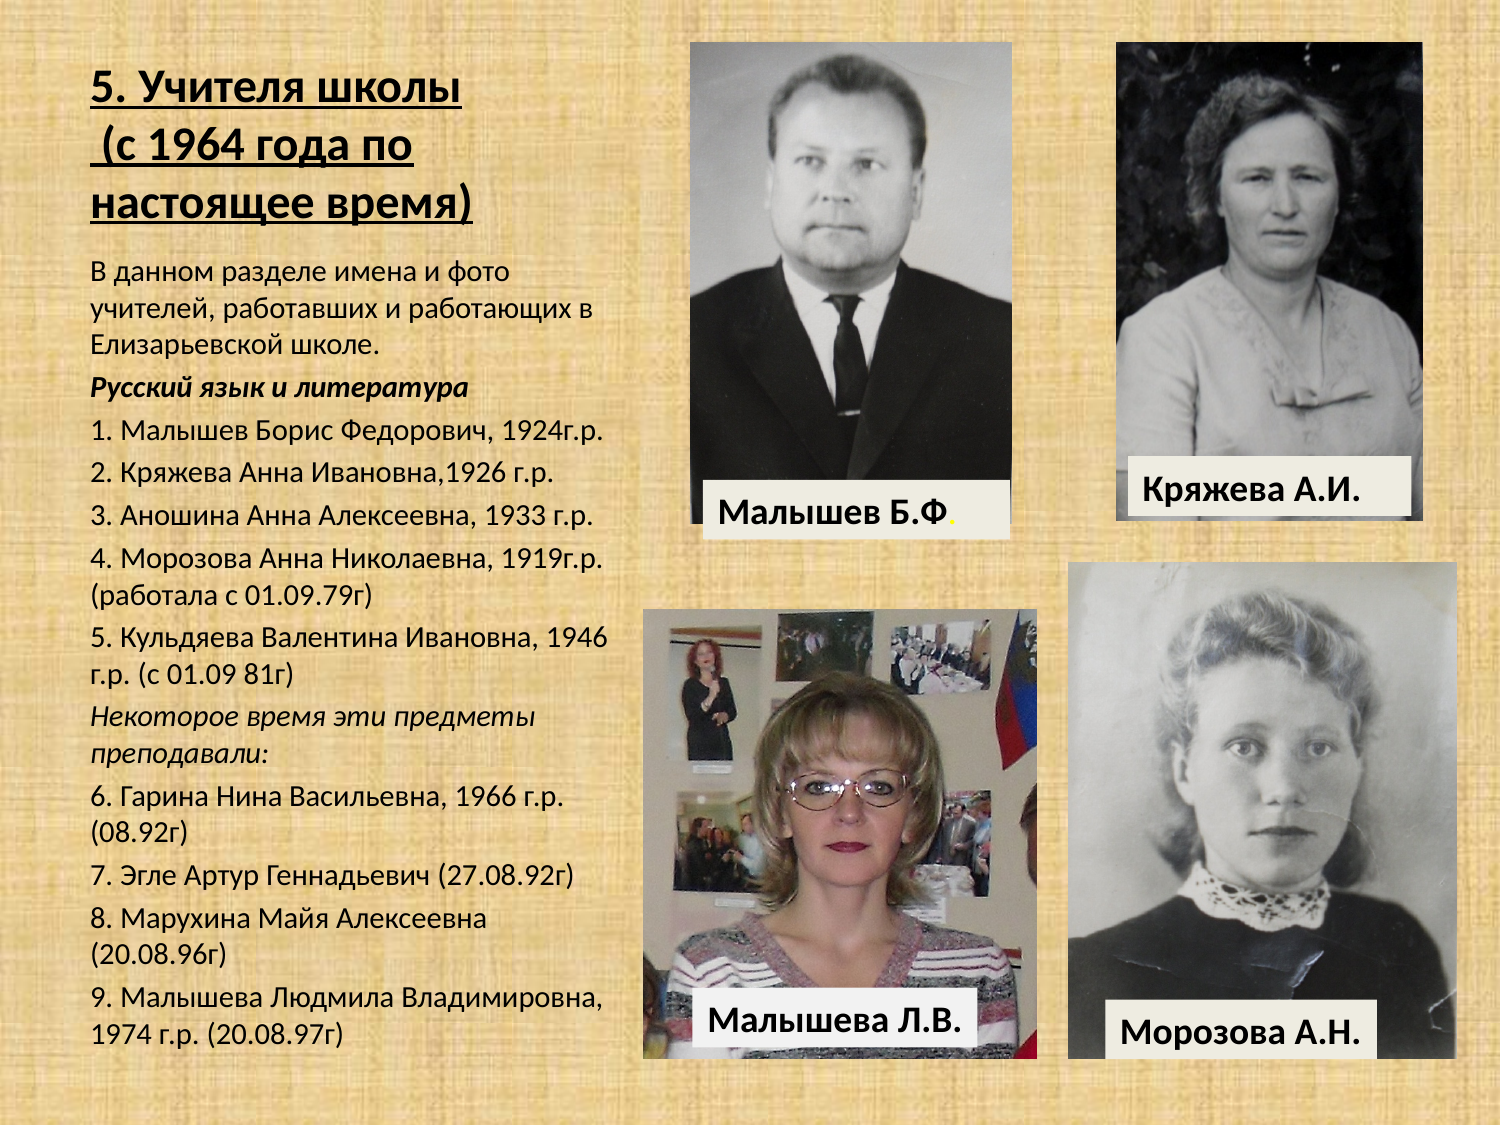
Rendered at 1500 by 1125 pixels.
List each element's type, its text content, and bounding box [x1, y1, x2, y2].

text_box Малышев Б.Ф. [702, 533, 1010, 540]
picture [0, 0, 1500, 1125]
title 5. Учителя школы (с 1964 года по настоящее время) [75, 44, 569, 236]
list В данном разделе имена и фото учителей, работавших и работающих в Елизарьевской школе. Русский язык и литература 1. Малышев Борис Федорович, 1924г.р. 2. Кряжева Анна Ивановна,1926 г.р. 3. Аношина Анна Алексеевна, 1933 г.р. 4. Морозова Анна Николаевна, 1919г.р. (работала с 01.09.79г) 5. Кульдяева Валентина Ивановна, 1946 г.р. (с 01.09 81г) Некоторое время эти предметы преподавали: 6. Гарина Нина Васильевна, 1966 г.р. (08.92г) 7. Эгле Артур Геннадьевич (27.08.92г) 8. Марухина Майя Алексеевна (20.08.96г) 9. Малышева Людмила Владимировна, 1974 г.р. (20.08.97г) [75, 243, 632, 1059]
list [690, 42, 1012, 525]
